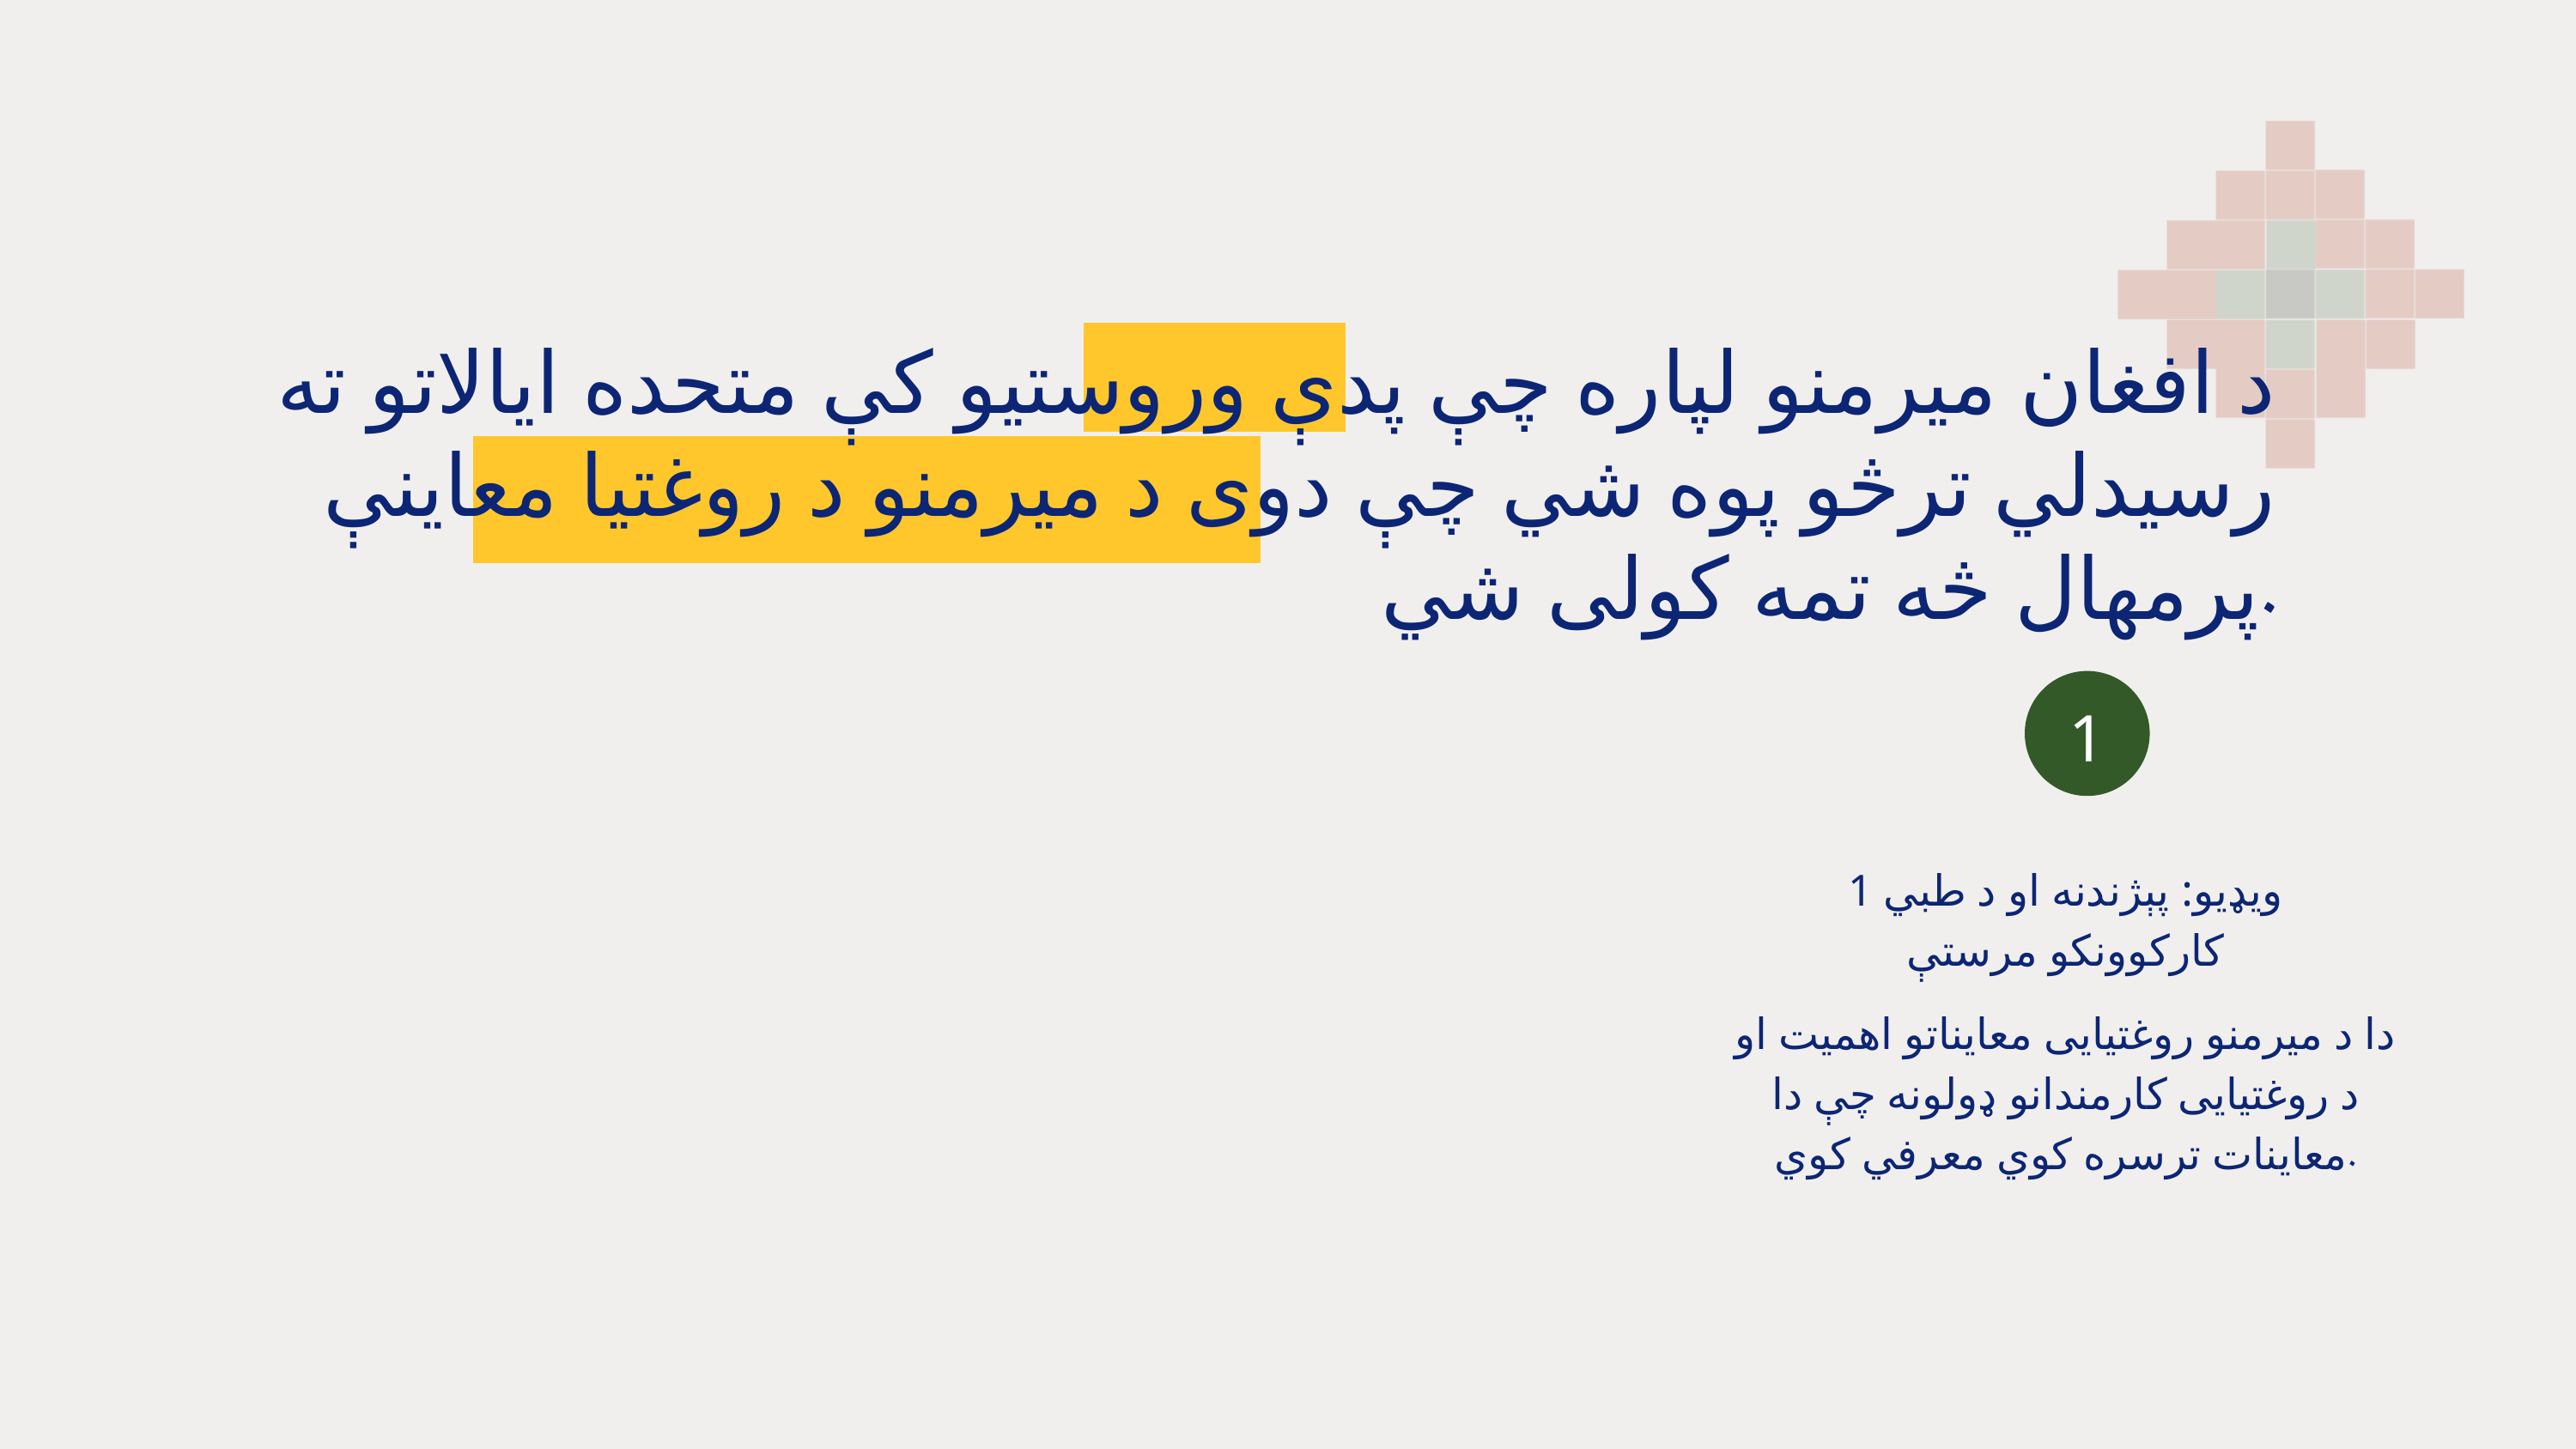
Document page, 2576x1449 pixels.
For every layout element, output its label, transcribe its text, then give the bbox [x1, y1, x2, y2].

text_box 1 ویډیو: پېژندنه او د طبي کارکوونکو مرستې [1791, 854, 2340, 975]
text_box دا د میرمنو روغتیایی معایناتو اهمیت او د روغتیایی کارمندانو ډولونه چې دا معاینات ترسره کوي معرفي کوي. [1722, 997, 2410, 1239]
text_box [2117, 118, 2465, 472]
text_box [1084, 323, 1346, 433]
text_box د افغان میرمنو لپاره چې پدې وروستیو کې متحده ایالاتو ته رسیدلي ترڅو پوه شي چې دوی د میرمنو د روغتیا معاینې پرمهال څه تمه کولی شي. [229, 321, 2291, 643]
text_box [2024, 670, 2150, 797]
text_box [473, 435, 1261, 563]
